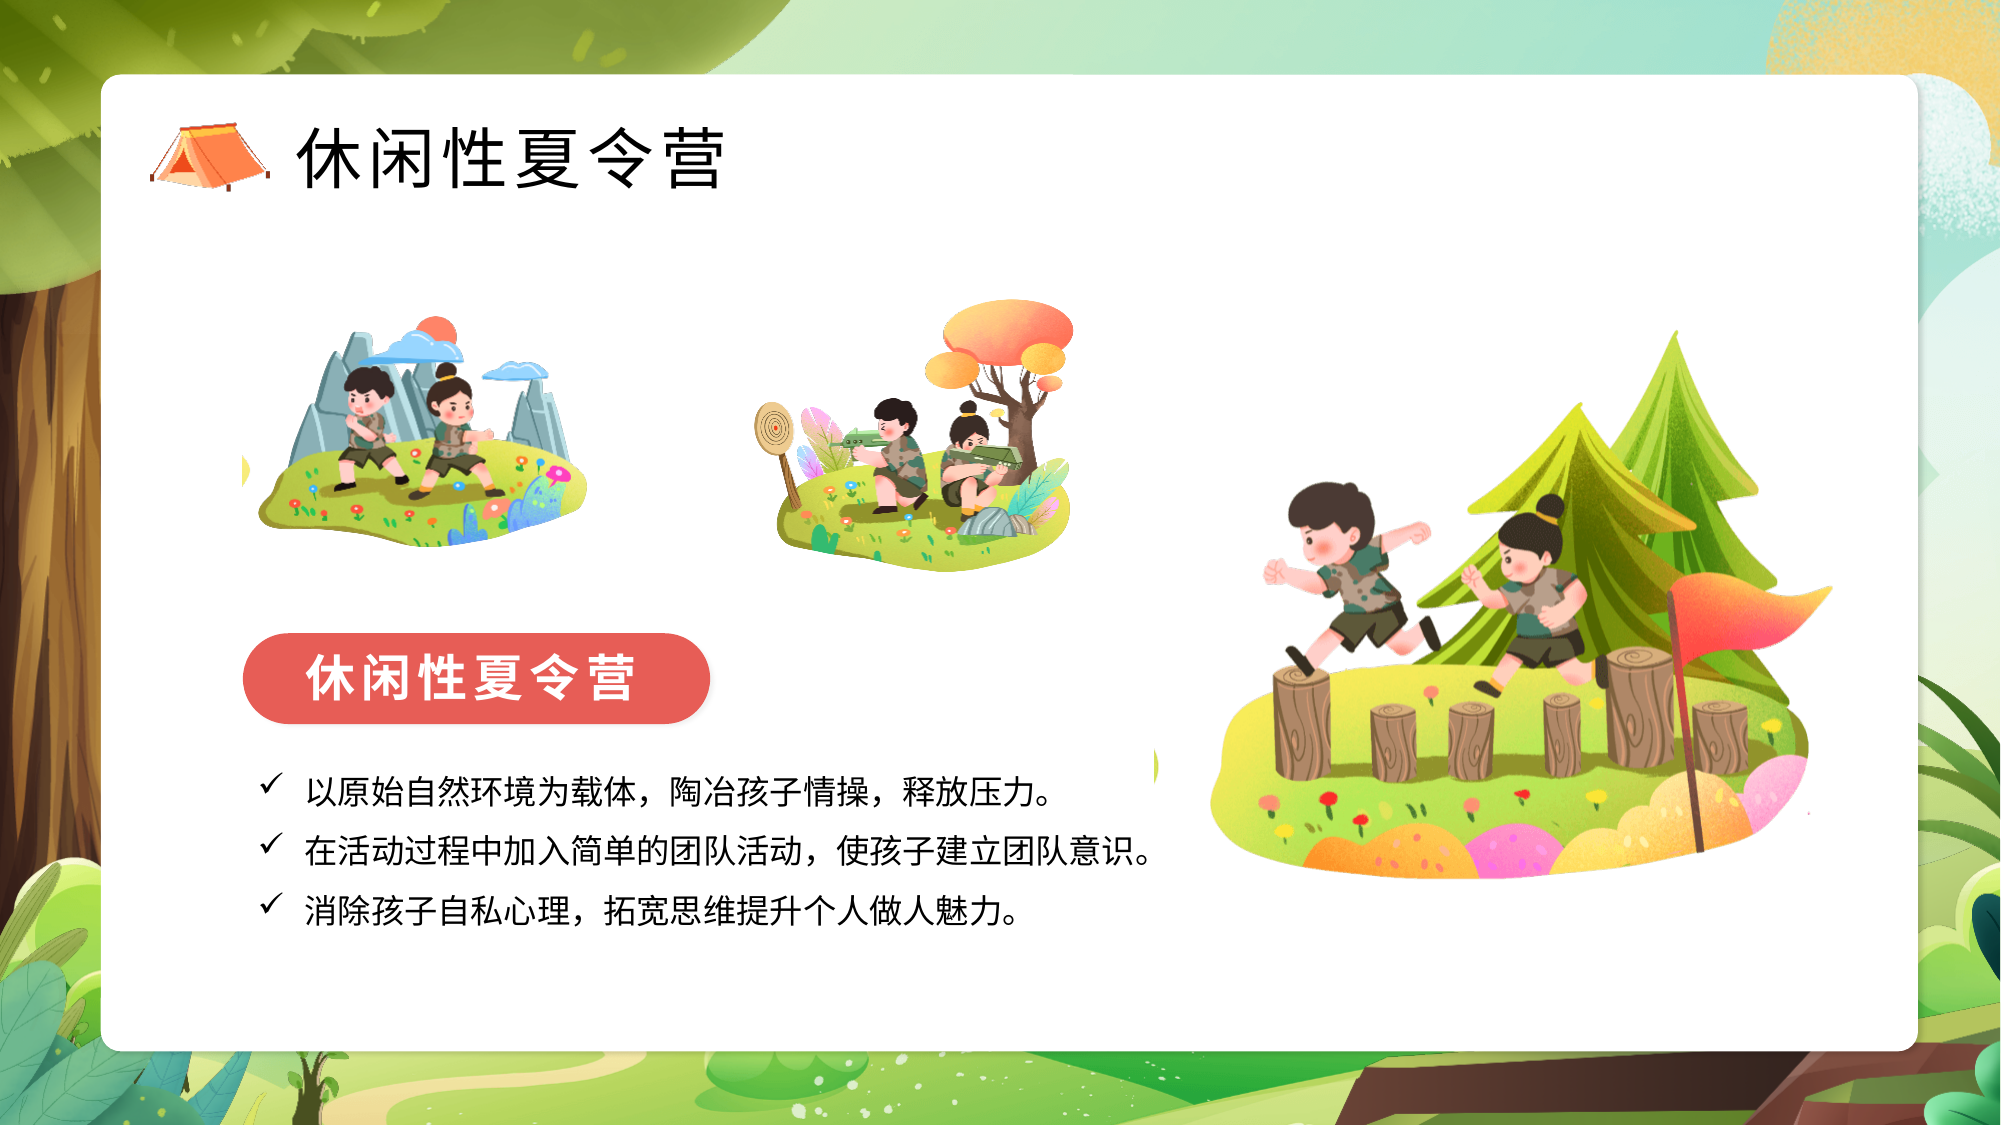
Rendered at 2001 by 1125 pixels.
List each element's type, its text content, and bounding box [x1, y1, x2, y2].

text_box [242, 633, 711, 776]
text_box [142, 88, 945, 225]
picture [0, 0, 2001, 1125]
text_box 以原始自然环境为载体，陶冶孩子情操，释放压力。 在活动过程中加入简单的团队活动，使孩子建立团队意识。 消除孩子自私心理，拓宽思维提升个人做人魅力。 [242, 743, 1154, 938]
